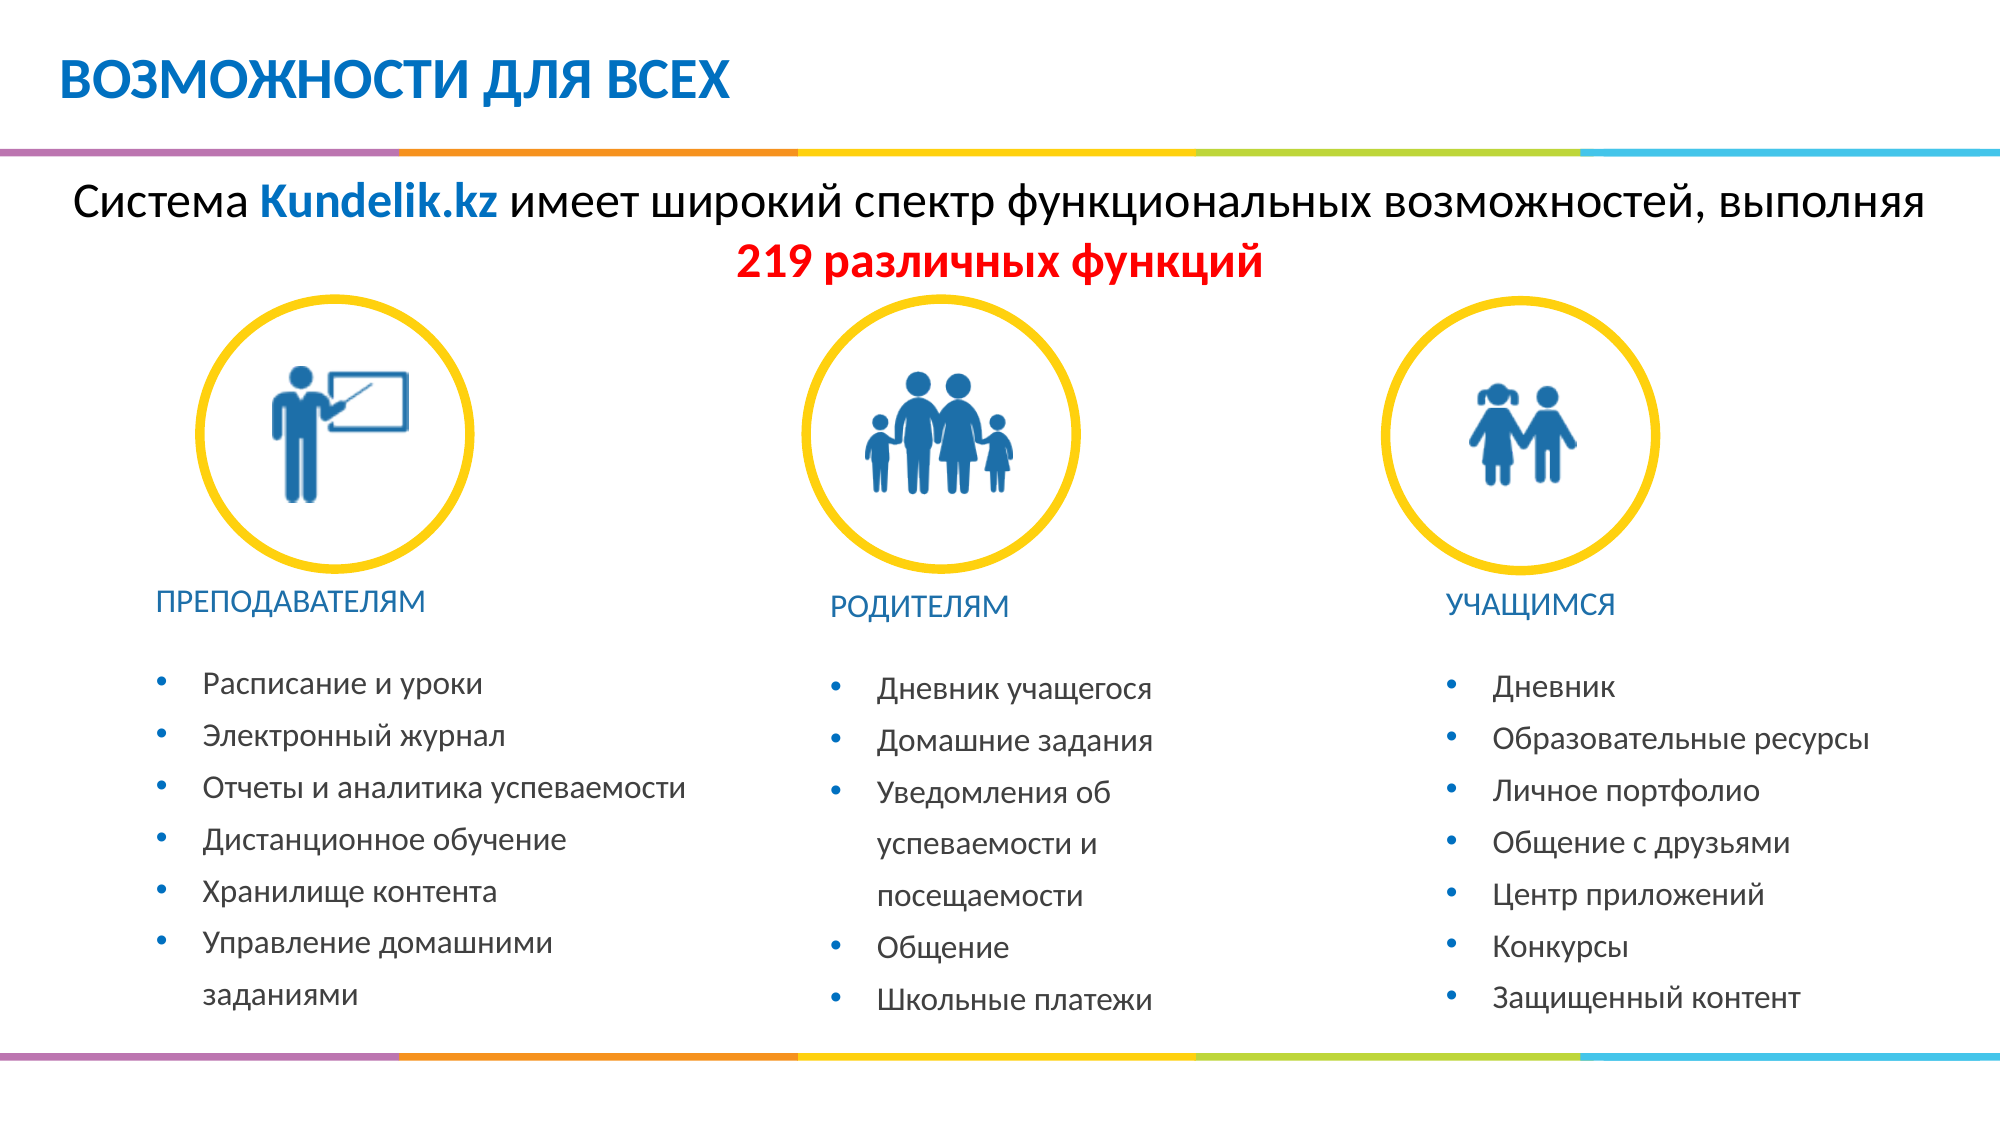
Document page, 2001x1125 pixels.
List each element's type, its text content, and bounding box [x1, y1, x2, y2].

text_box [0, 1053, 2000, 1061]
picture [1469, 381, 1577, 489]
text_box [805, 298, 1078, 564]
text_box УЧАЩИМСЯ [1431, 563, 1748, 630]
picture [865, 359, 1013, 507]
text_box Система Kundelik.kz имеет широкий спектр функциональных возможностей, выполняя 219 различных функций [40, 160, 1961, 296]
text_box Дневник Образовательные ресурсы Личное портфолио Общение с друзьями Центр приложений Конкурсы Защищенный контент [1431, 645, 1961, 1023]
text_box [198, 298, 471, 559]
picture [272, 366, 409, 503]
text_box Расписание и уроки Электронный журнал Отчеты и аналитика успеваемости Дистанционное обучение Хранилище контента Управление домашними заданиями [141, 641, 786, 1020]
text_box Дневник учащегося Домашние задания Уведомления об успеваемости и посещаемости Общение Школьные платежи [815, 646, 1304, 1025]
text_box [1384, 299, 1657, 563]
text_box ПРЕПОДАВАТЕЛЯМ [140, 559, 759, 627]
text_box РОДИТЕЛЯМ [815, 564, 1217, 632]
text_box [0, 148, 2000, 157]
text_box ВОЗМОЖНОСТИ ДЛЯ ВСЕХ [44, 41, 759, 124]
